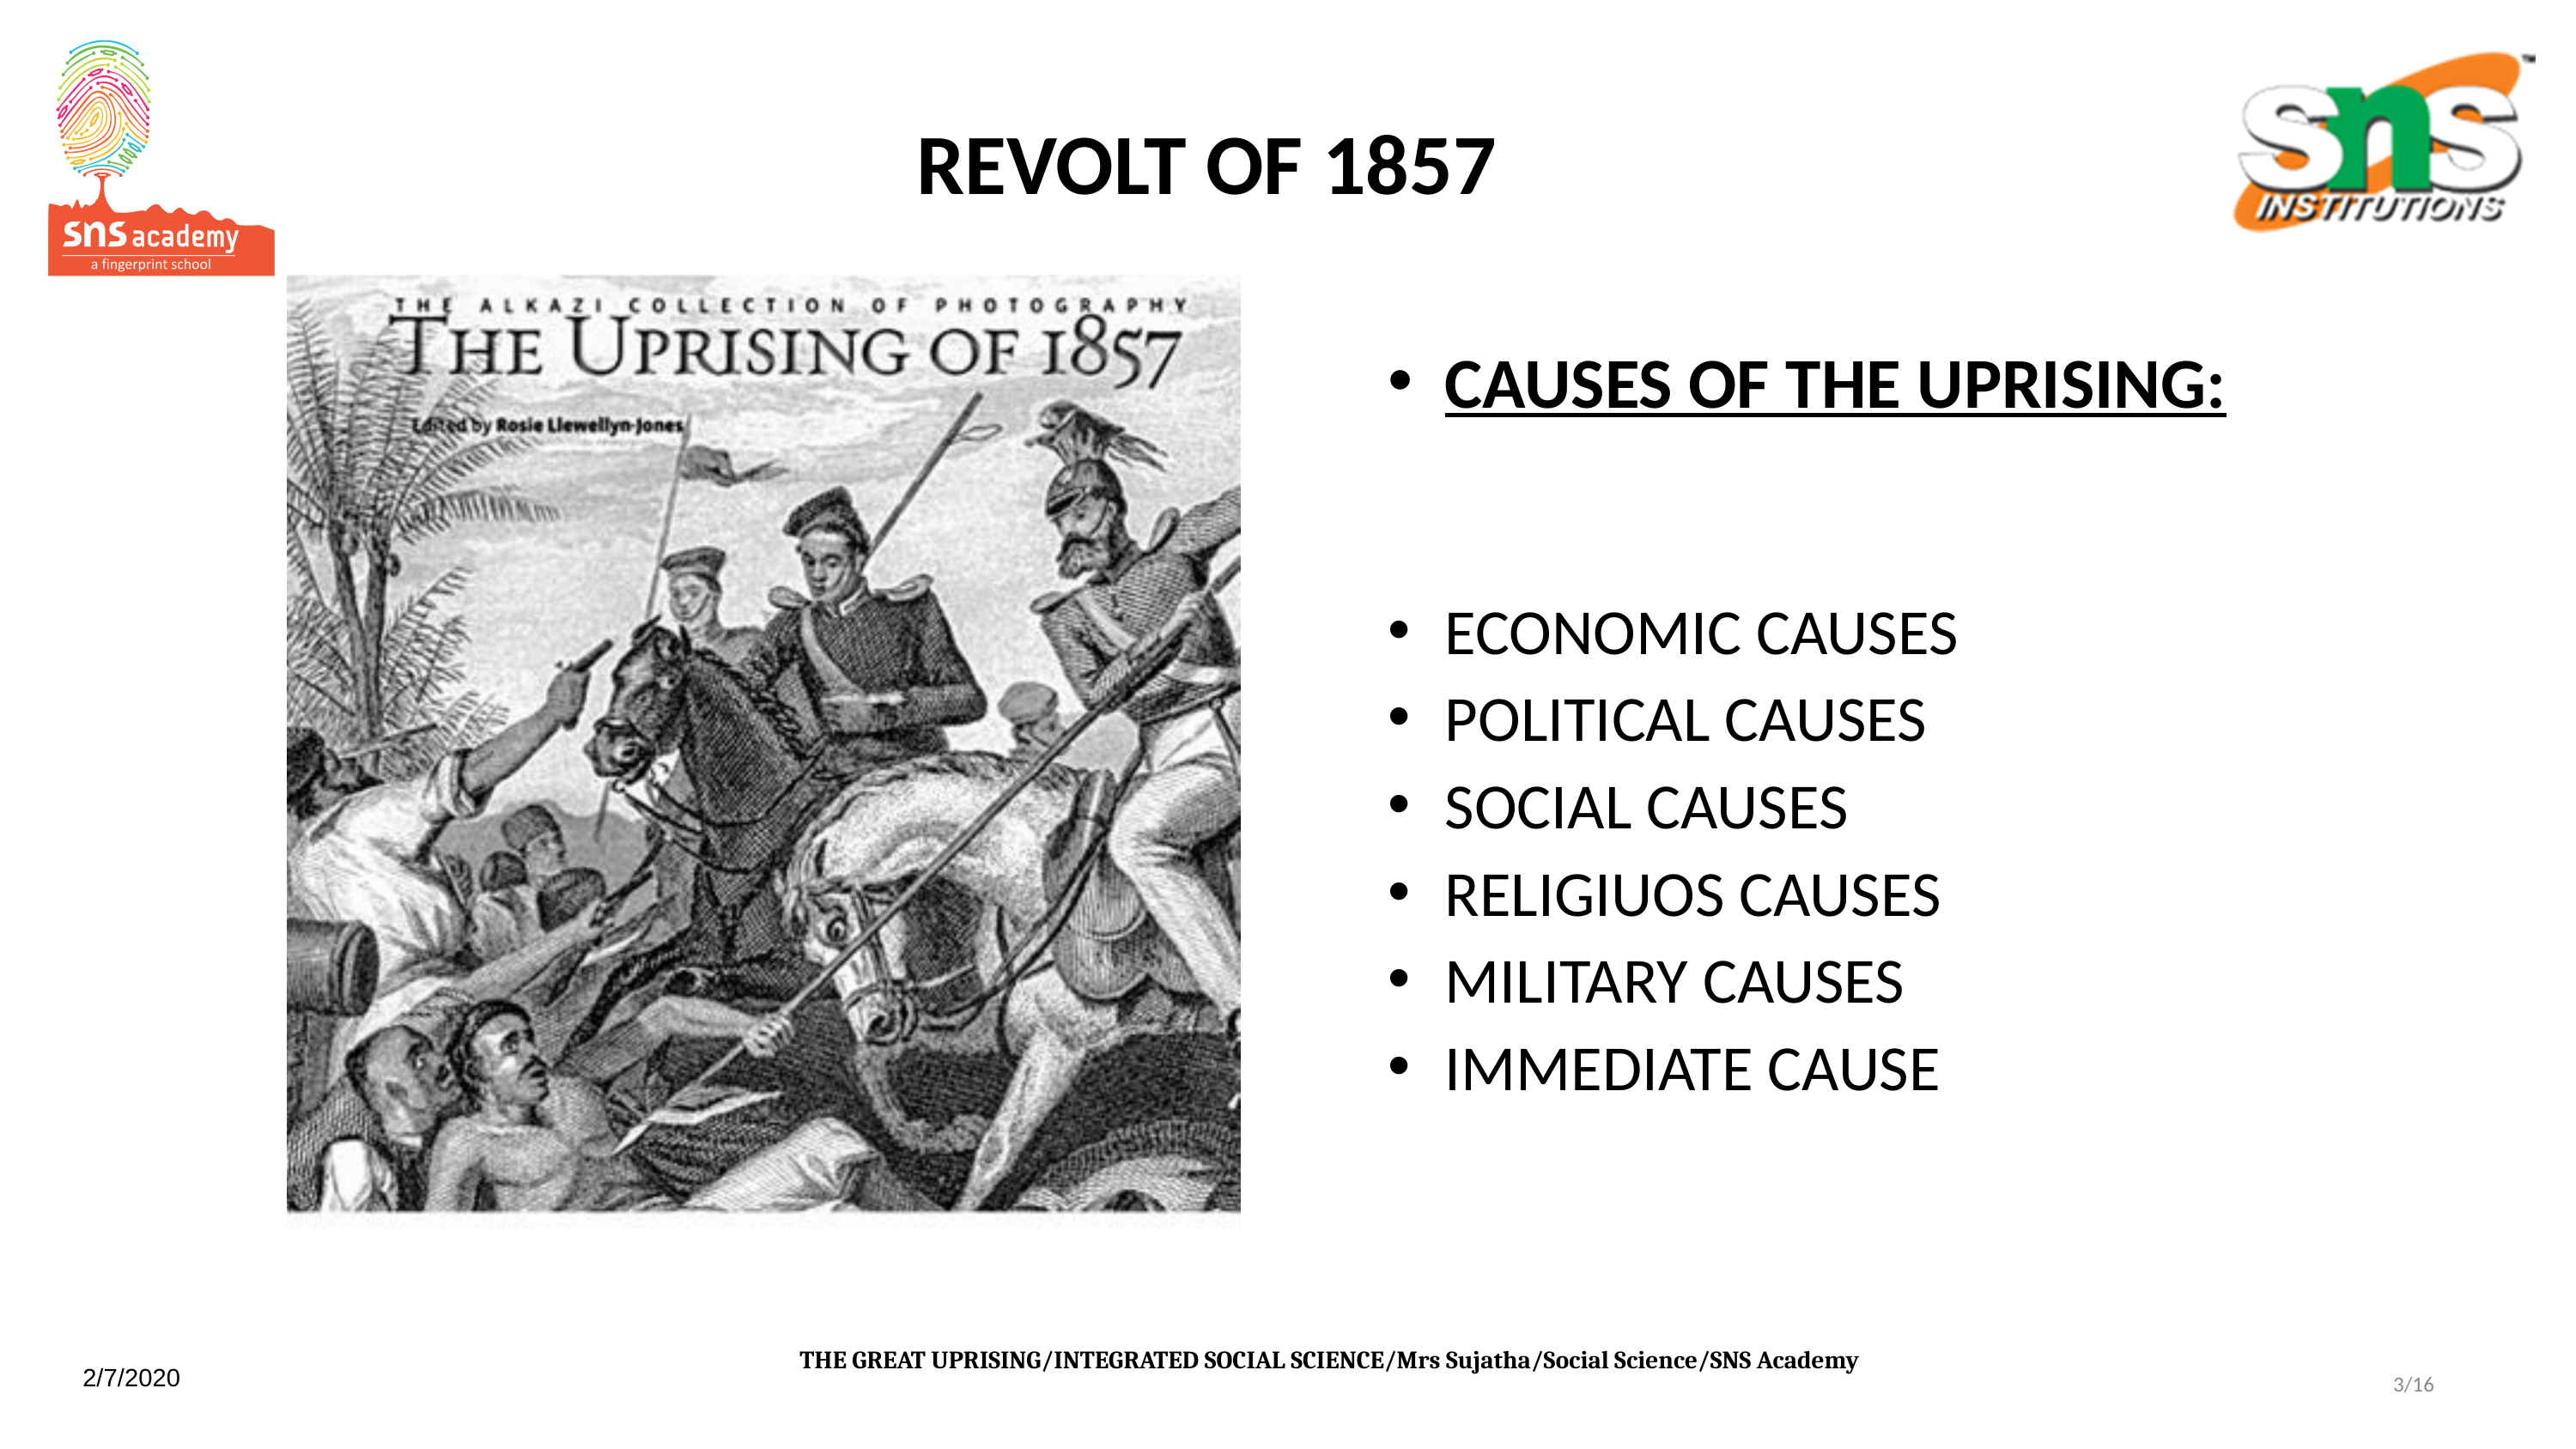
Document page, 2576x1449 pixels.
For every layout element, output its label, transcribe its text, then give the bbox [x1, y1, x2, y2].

text_box 2/7/2020 [70, 1355, 194, 1398]
footer THE GREAT UPRISING/INTEGRATED SOCIAL SCIENCE/Mrs Sujatha/Social Science/SNS Academy [586, 1344, 2073, 1403]
slide_number 3/16 [2146, 1357, 2447, 1410]
picture [287, 275, 1241, 1228]
picture [2233, 50, 2536, 233]
picture [38, 33, 280, 285]
list CAUSES OF THE UPRISING: ECONOMIC CAUSES POLITICAL CAUSES SOCIAL CAUSES RELIGIUOS CAUSES MILITARY CAUSES IMMEDIATE CAUSE [1367, 330, 2271, 1234]
title REVOLT OF 1857 [627, 92, 1787, 254]
